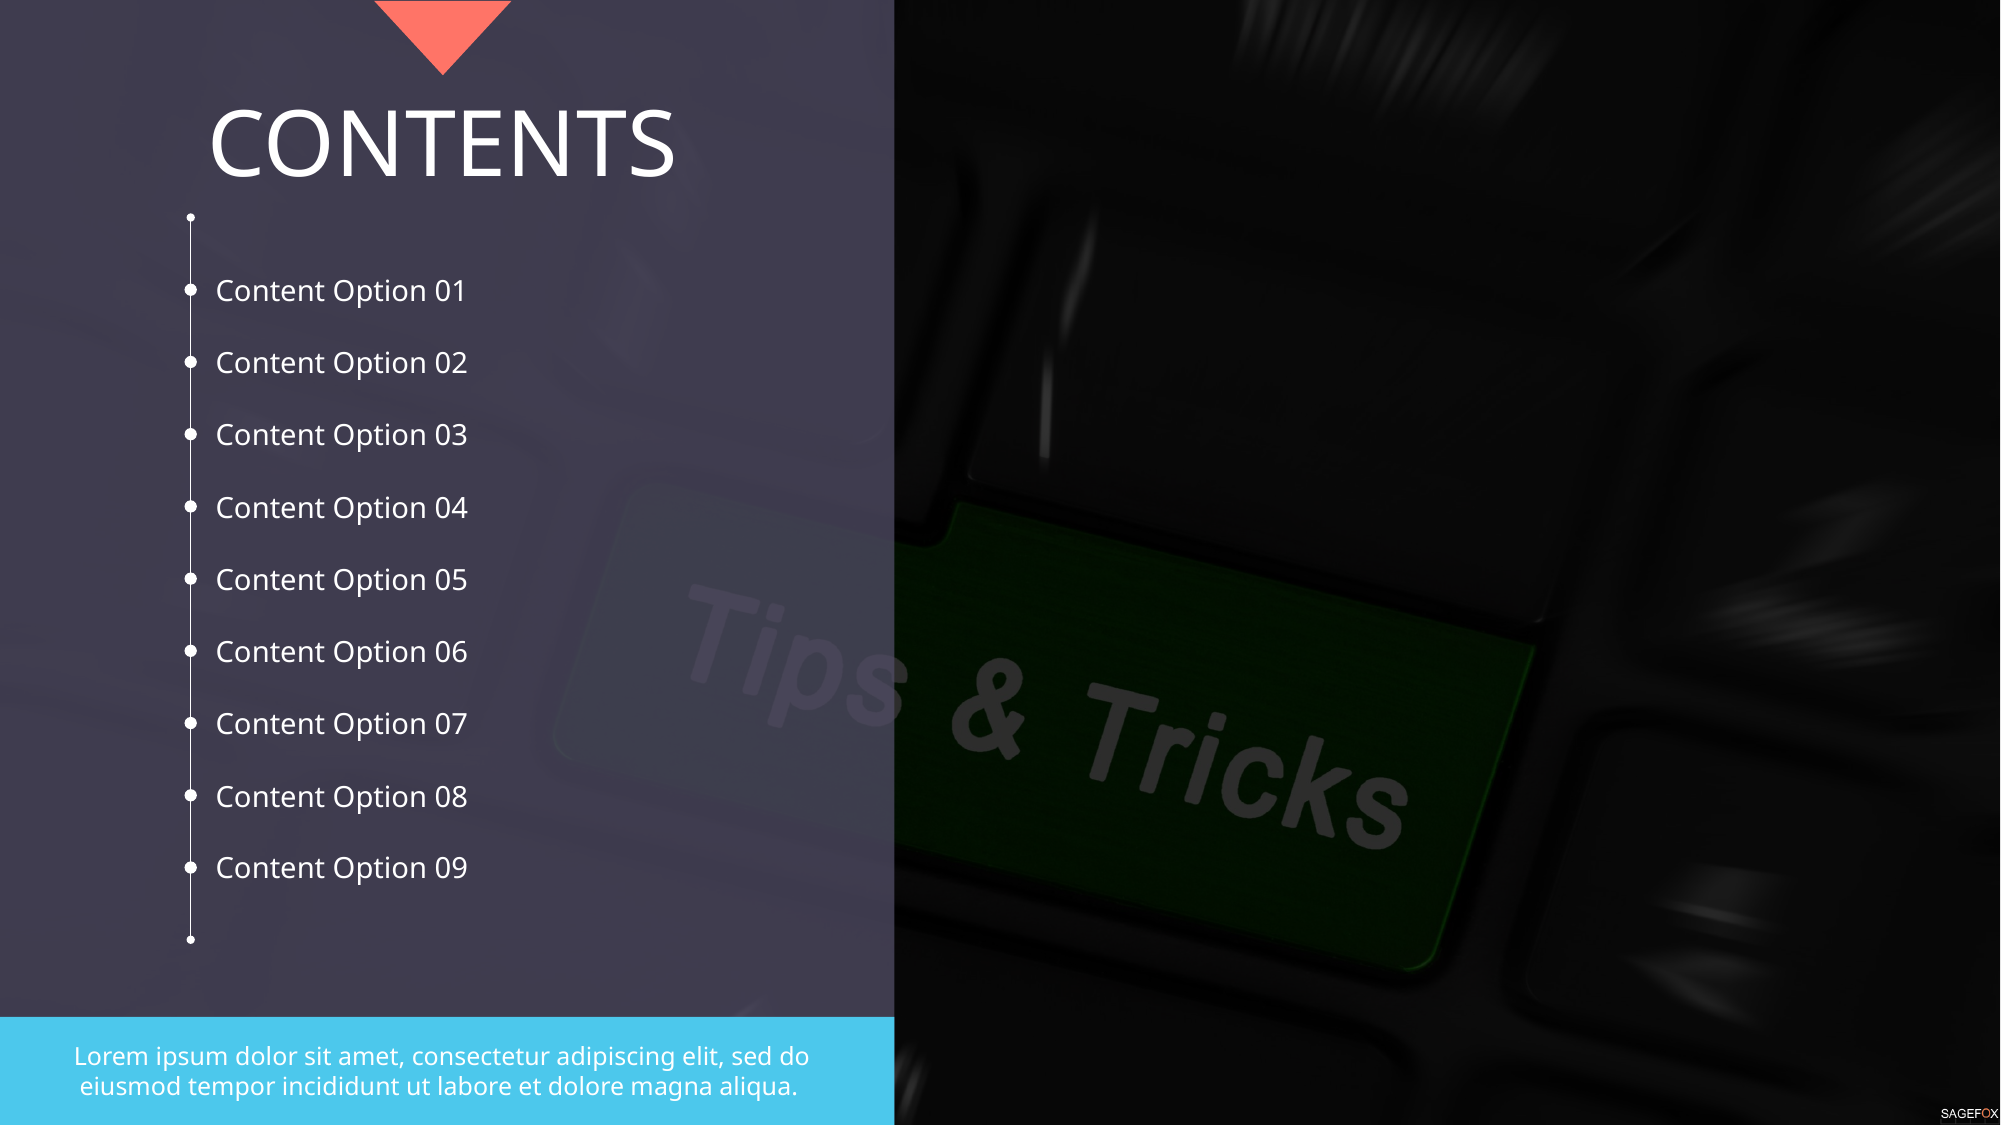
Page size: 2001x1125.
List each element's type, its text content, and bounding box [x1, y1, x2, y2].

text_box [0, 0, 895, 1016]
text_box [371, 0, 514, 77]
text_box [0, 1016, 895, 1125]
text_box Content Option 03 [200, 408, 501, 459]
text_box CONTENTS [142, 77, 743, 202]
text_box Content Option 01 [200, 264, 501, 315]
text_box Content Option 09 [200, 842, 501, 893]
text_box Lorem ipsum dolor sit amet, consectetur adipiscing elit, sed do eiusmod tempor incididunt ut labore et dolore magna aliqua. [11, 1033, 874, 1108]
picture [895, 0, 2001, 1125]
text_box Content Option 07 [200, 697, 501, 748]
text_box Content Option 05 [200, 554, 501, 604]
text_box Content Option 06 [200, 626, 501, 676]
text_box Content Option 08 [200, 770, 501, 821]
text_box Content Option 02 [200, 337, 501, 387]
text_box Content Option 04 [200, 481, 501, 532]
